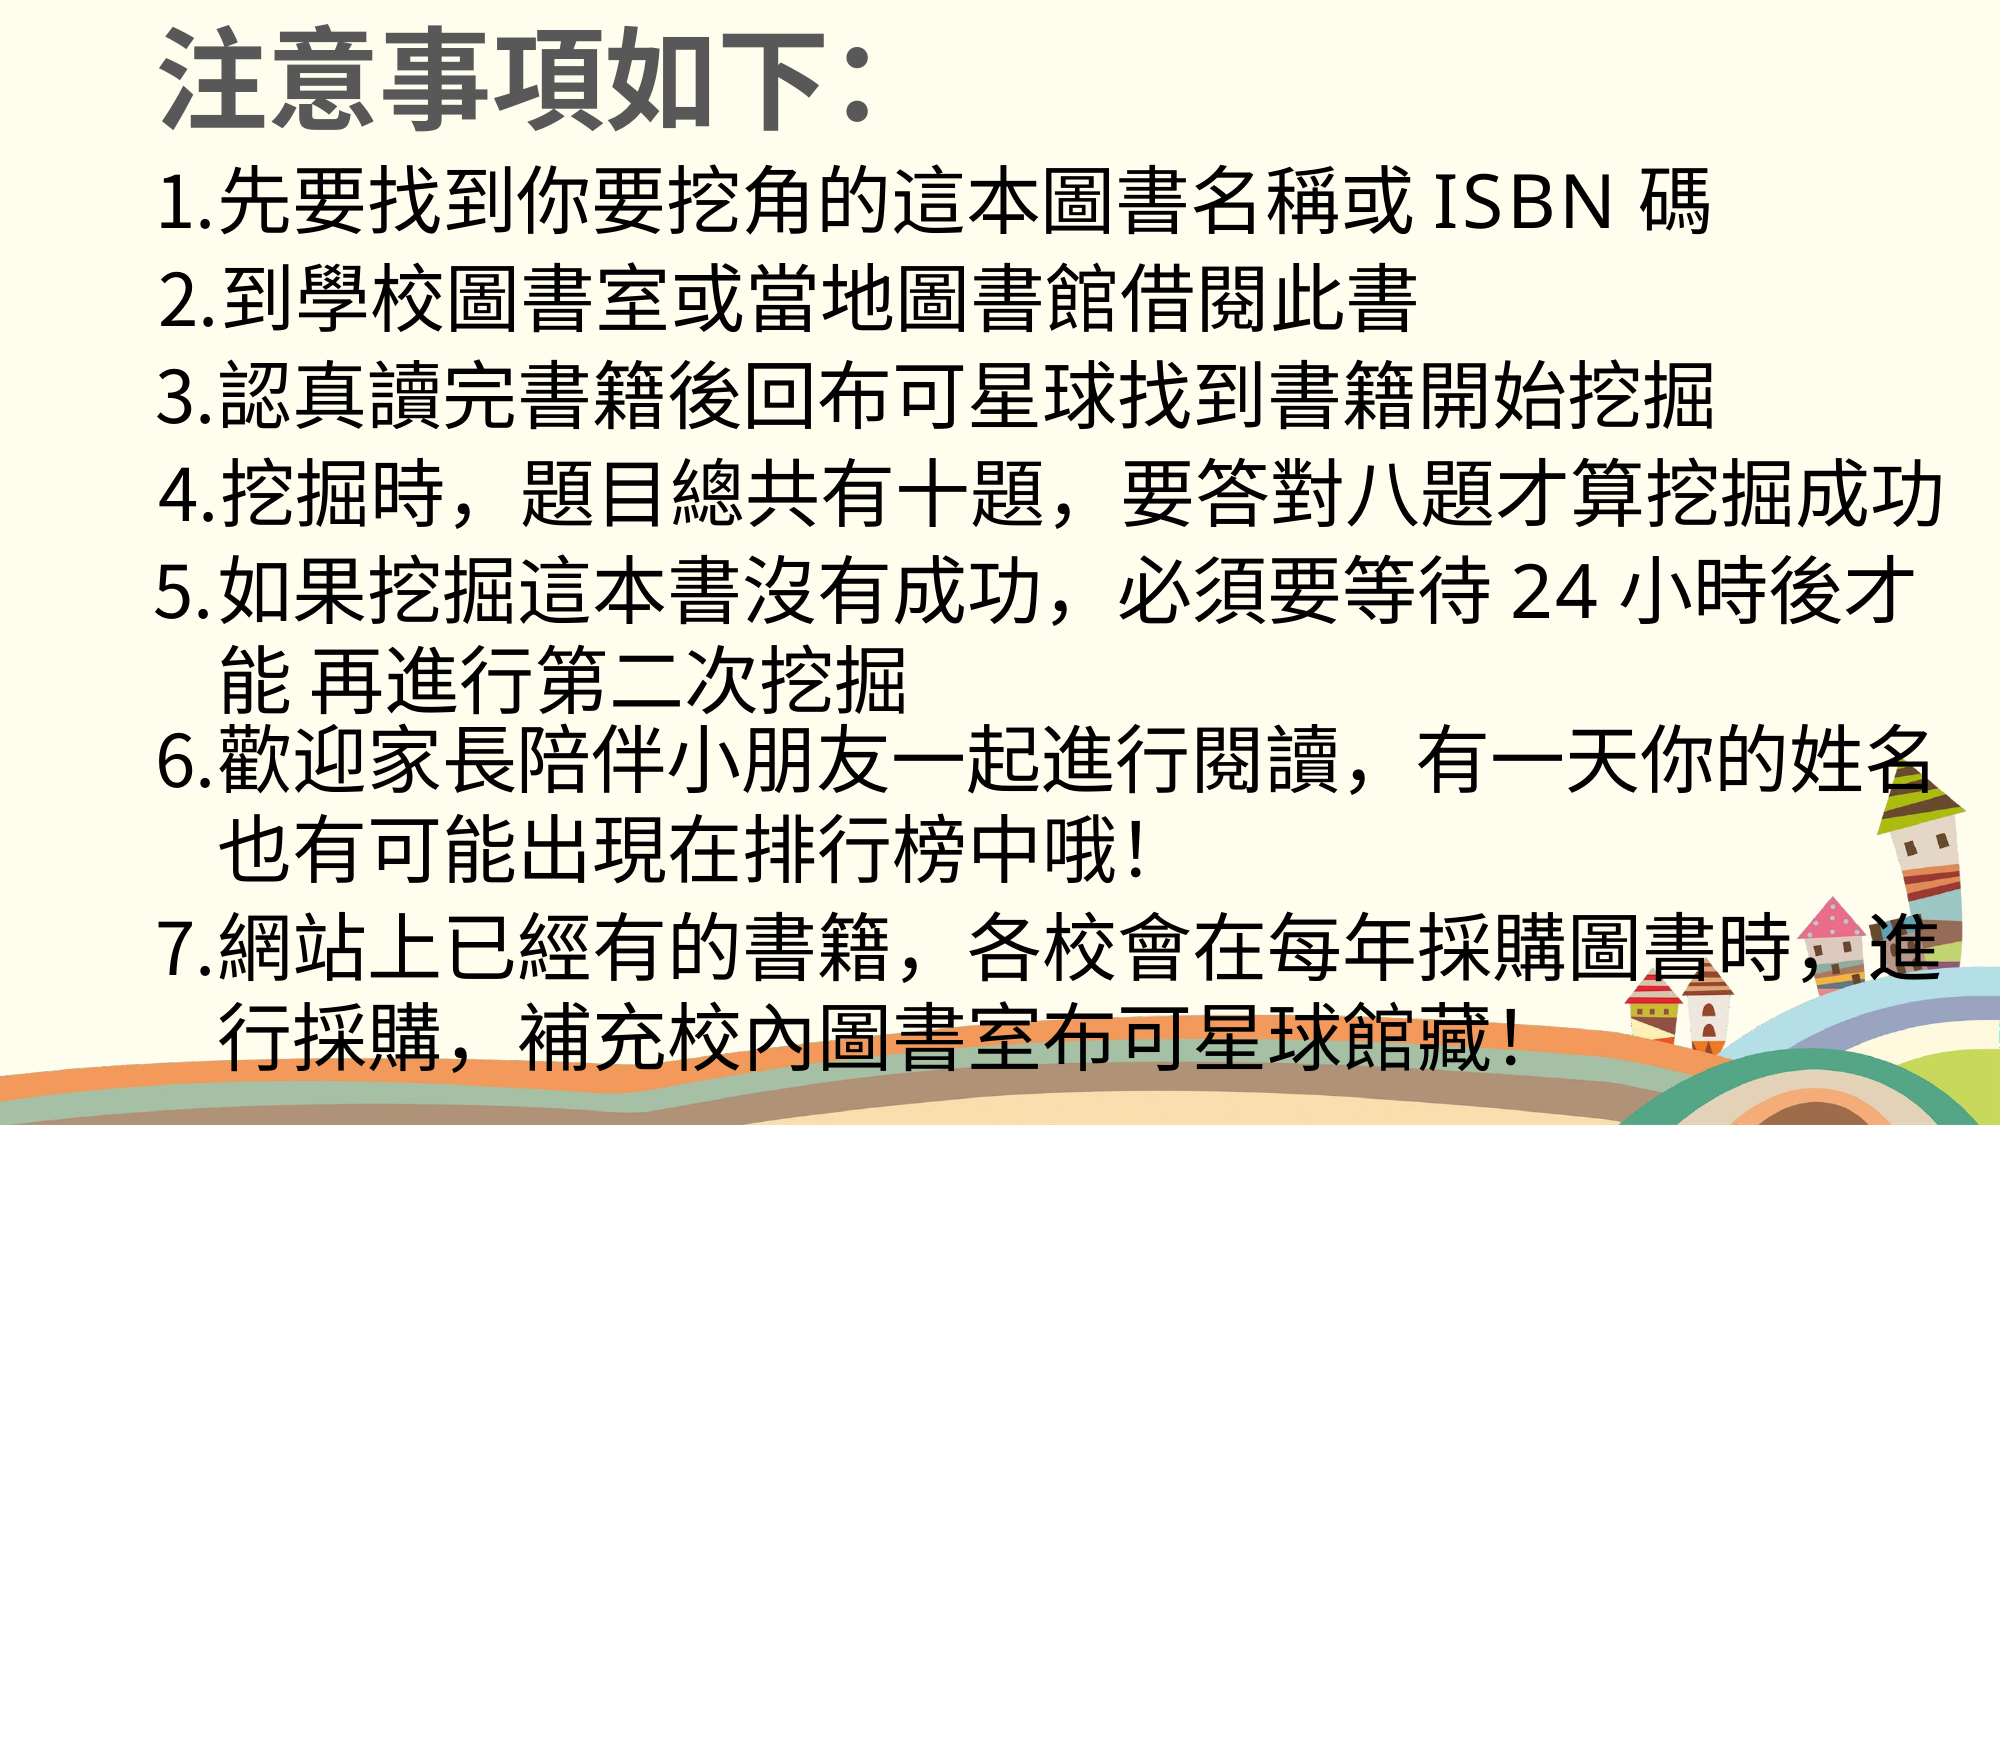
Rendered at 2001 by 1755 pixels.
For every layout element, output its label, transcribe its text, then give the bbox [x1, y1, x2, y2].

picture [0, 0, 2000, 1125]
title 注意事項如下： [153, 6, 945, 142]
text_box 先要找到你要挖角的這本圖書名稱或ISBN碼 到學校圖書室或當地圖書館借閱此書 認真讀完書籍後回布可星球找到書籍開始挖掘 挖掘時，題目總共有十題，要答對八題才算挖掘成功 如果挖掘這本書沒有成功，必須要等待24小時後才能 再進行第二次挖掘 歡迎家長陪伴小朋友一起進行閱讀，有一天你的姓名 也有可能出現在排行榜中哦！ 網站上已經有的書籍，各校會在每年採購圖書時，進 行採購，補充校內圖書室布可星球館藏！ [153, 142, 1953, 1081]
